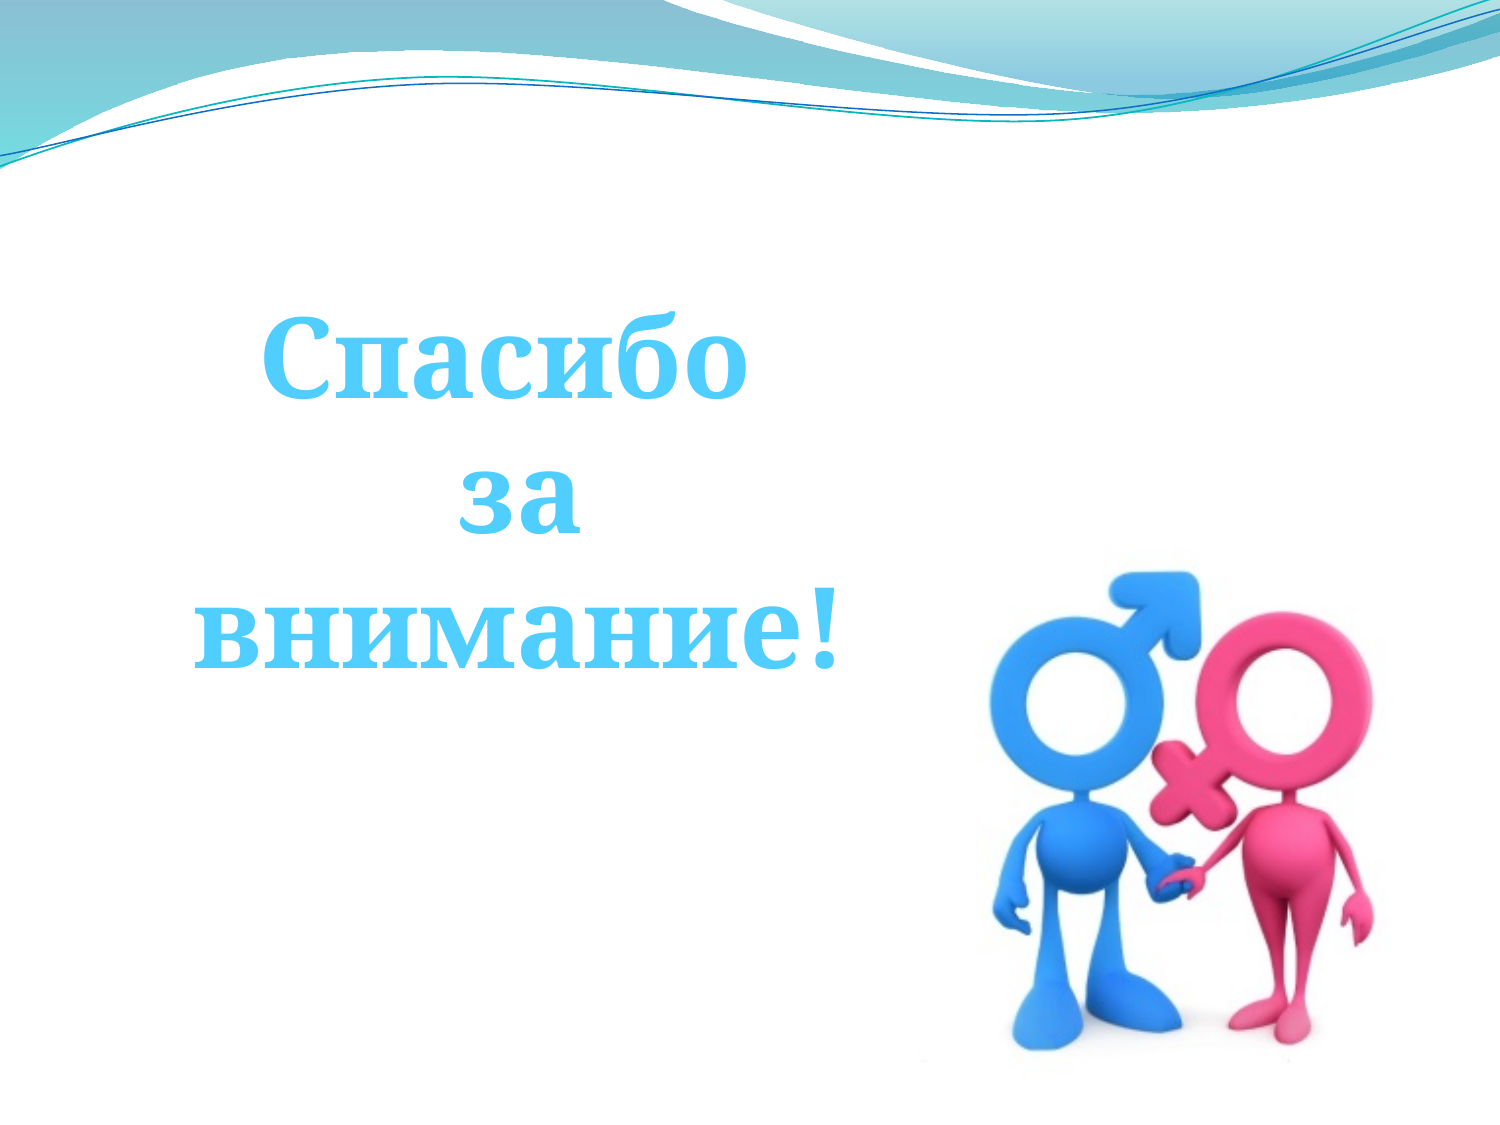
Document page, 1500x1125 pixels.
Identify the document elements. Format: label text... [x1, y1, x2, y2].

picture [915, 545, 1449, 1079]
text_box Спасибо за внимание! [178, 278, 862, 699]
